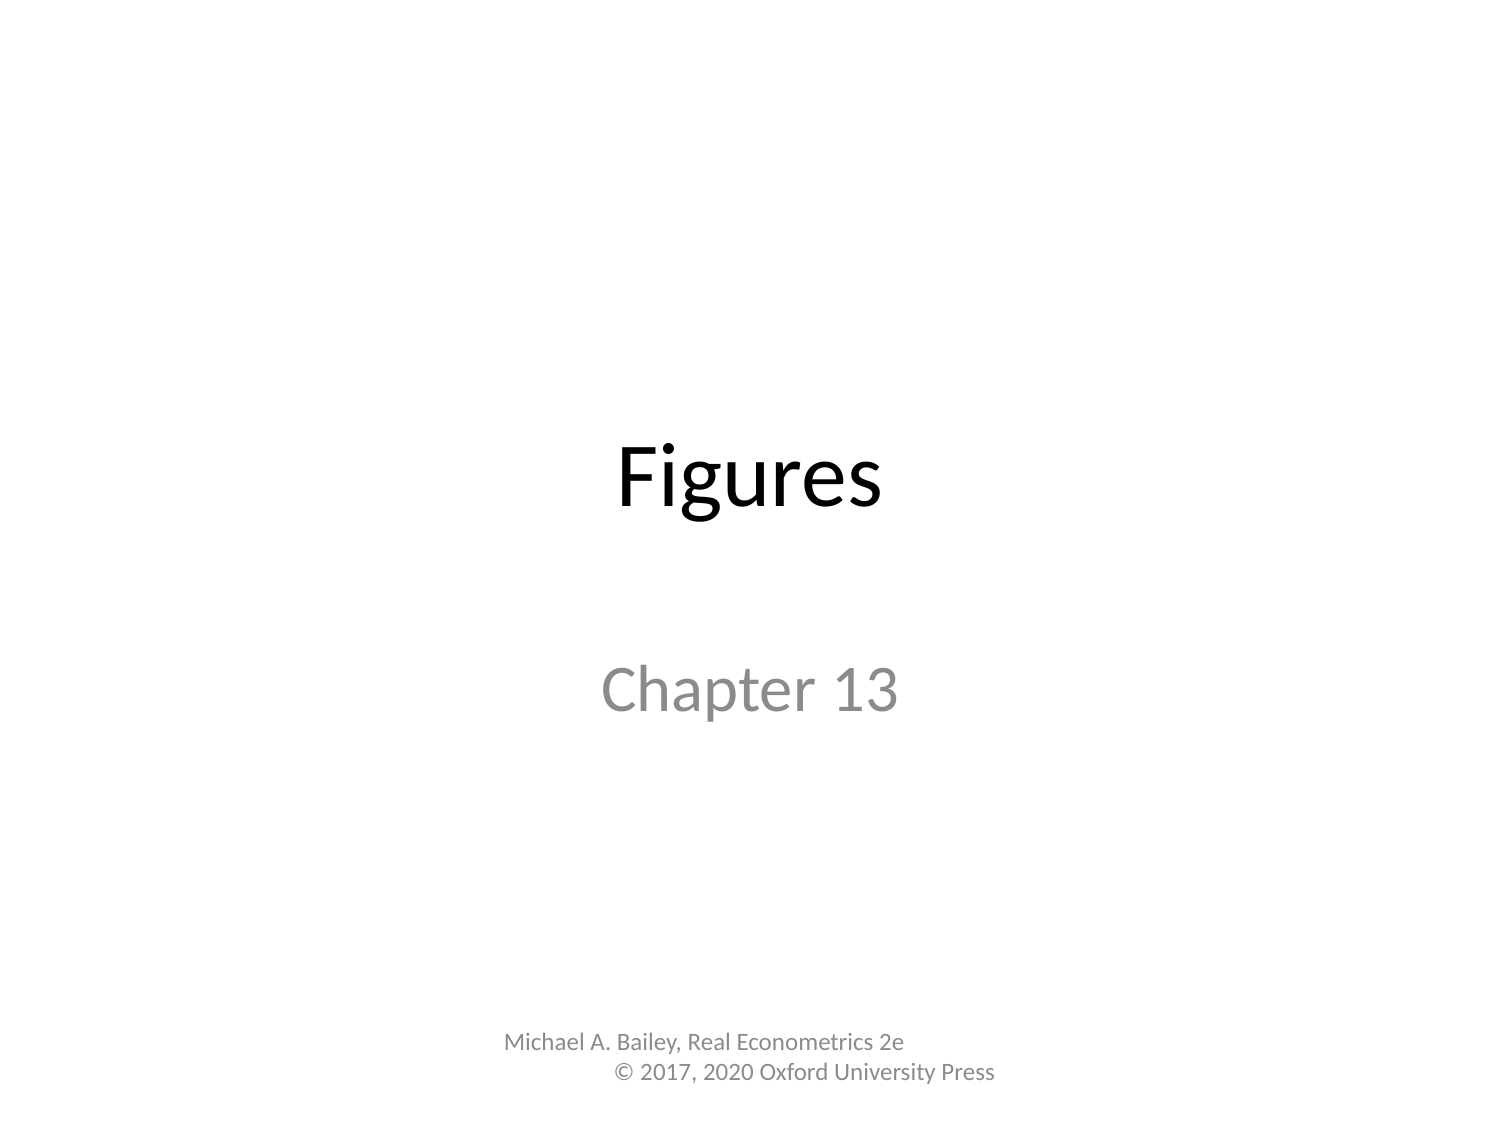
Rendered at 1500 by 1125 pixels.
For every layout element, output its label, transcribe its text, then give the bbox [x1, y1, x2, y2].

subtitle Chapter 13 [225, 637, 1275, 925]
footer Michael A. Bailey, Real Econometrics 2e © 2017, 2020 Oxford University Press [487, 1025, 1025, 1085]
title Figures [112, 349, 1388, 591]
